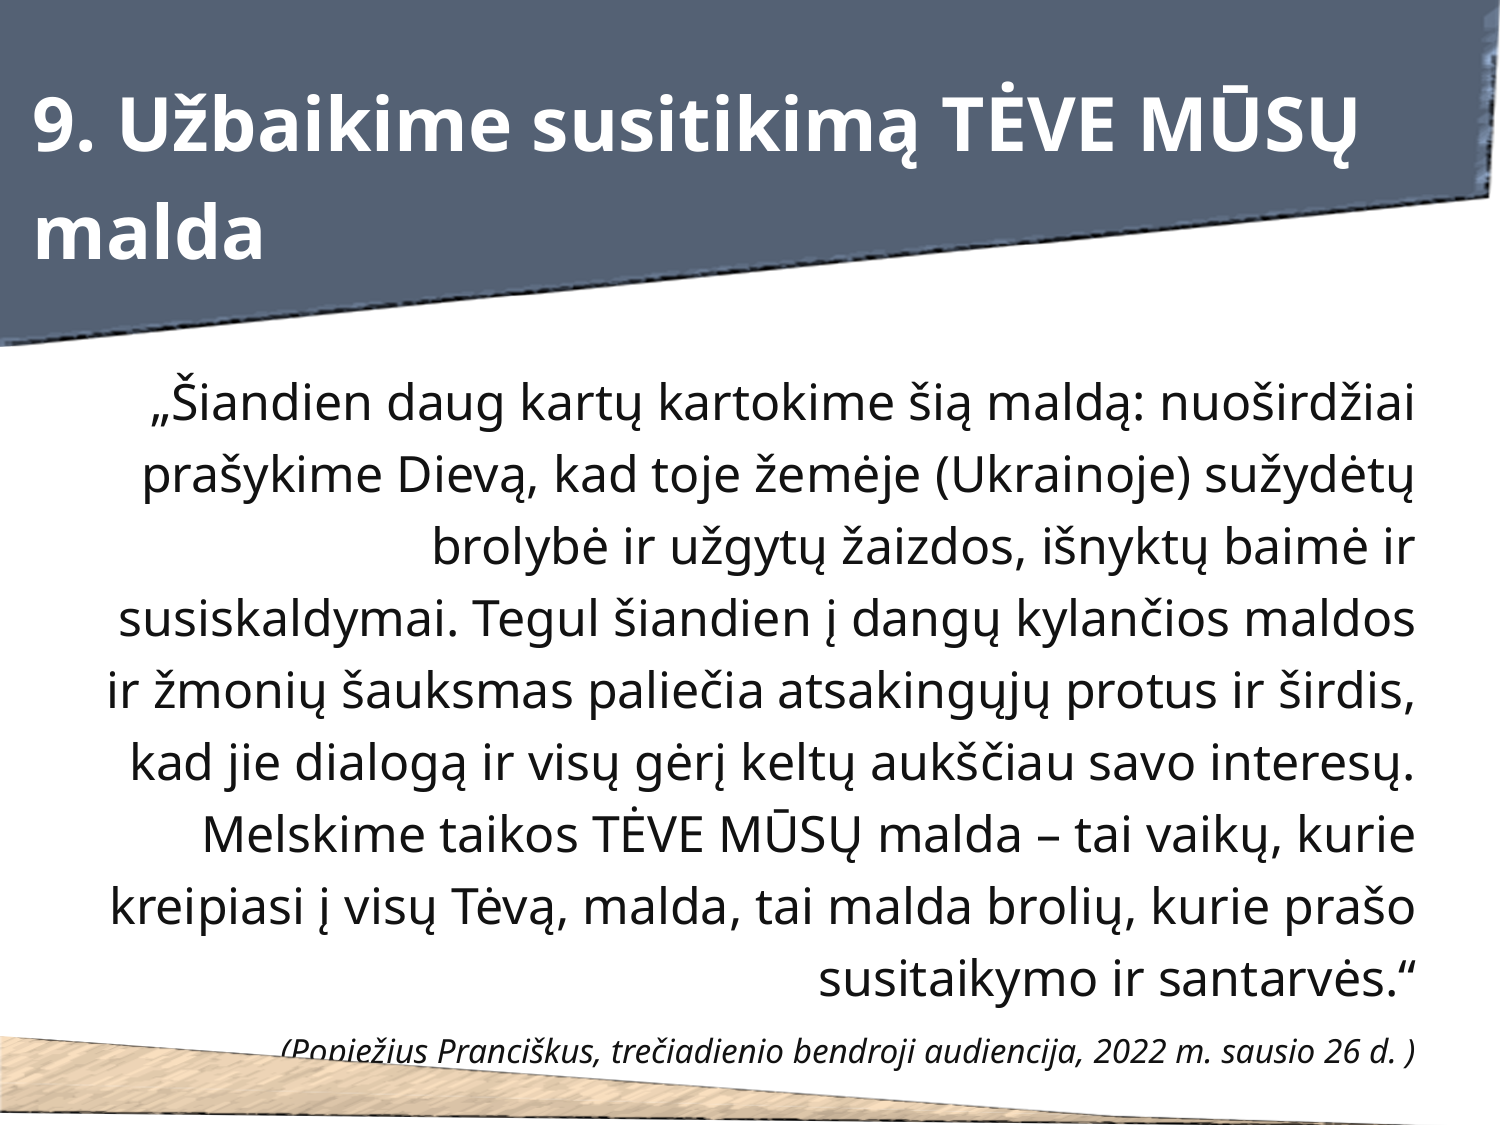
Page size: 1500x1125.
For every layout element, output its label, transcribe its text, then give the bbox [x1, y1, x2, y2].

picture [0, 0, 1500, 347]
subtitle „Šiandien daug kartų kartokime šią maldą: nuoširdžiai prašykime Dievą, kad toje žemėje (Ukrainoje) sužydėtų brolybė ir užgytų žaizdos, išnyktų baimė ir susiskaldymai. Tegul šiandien į dangų kylančios maldos ir žmonių šauksmas paliečia atsakingųjų protus ir širdis, kad jie dialogą ir visų gėrį keltų aukščiau savo interesų. Melskime taikos TĖVE MŪSŲ malda – tai vaikų, kurie kreipiasi į visų Tėvą, malda, tai malda brolių, kurie prašo susitaikymo ir santarvės.“ (Popiežius Pranciškus, trečiadienio bendroji audiencija, 2022 m. sausio 26 d. ) [85, 351, 1433, 1036]
picture [0, 1036, 1500, 1125]
